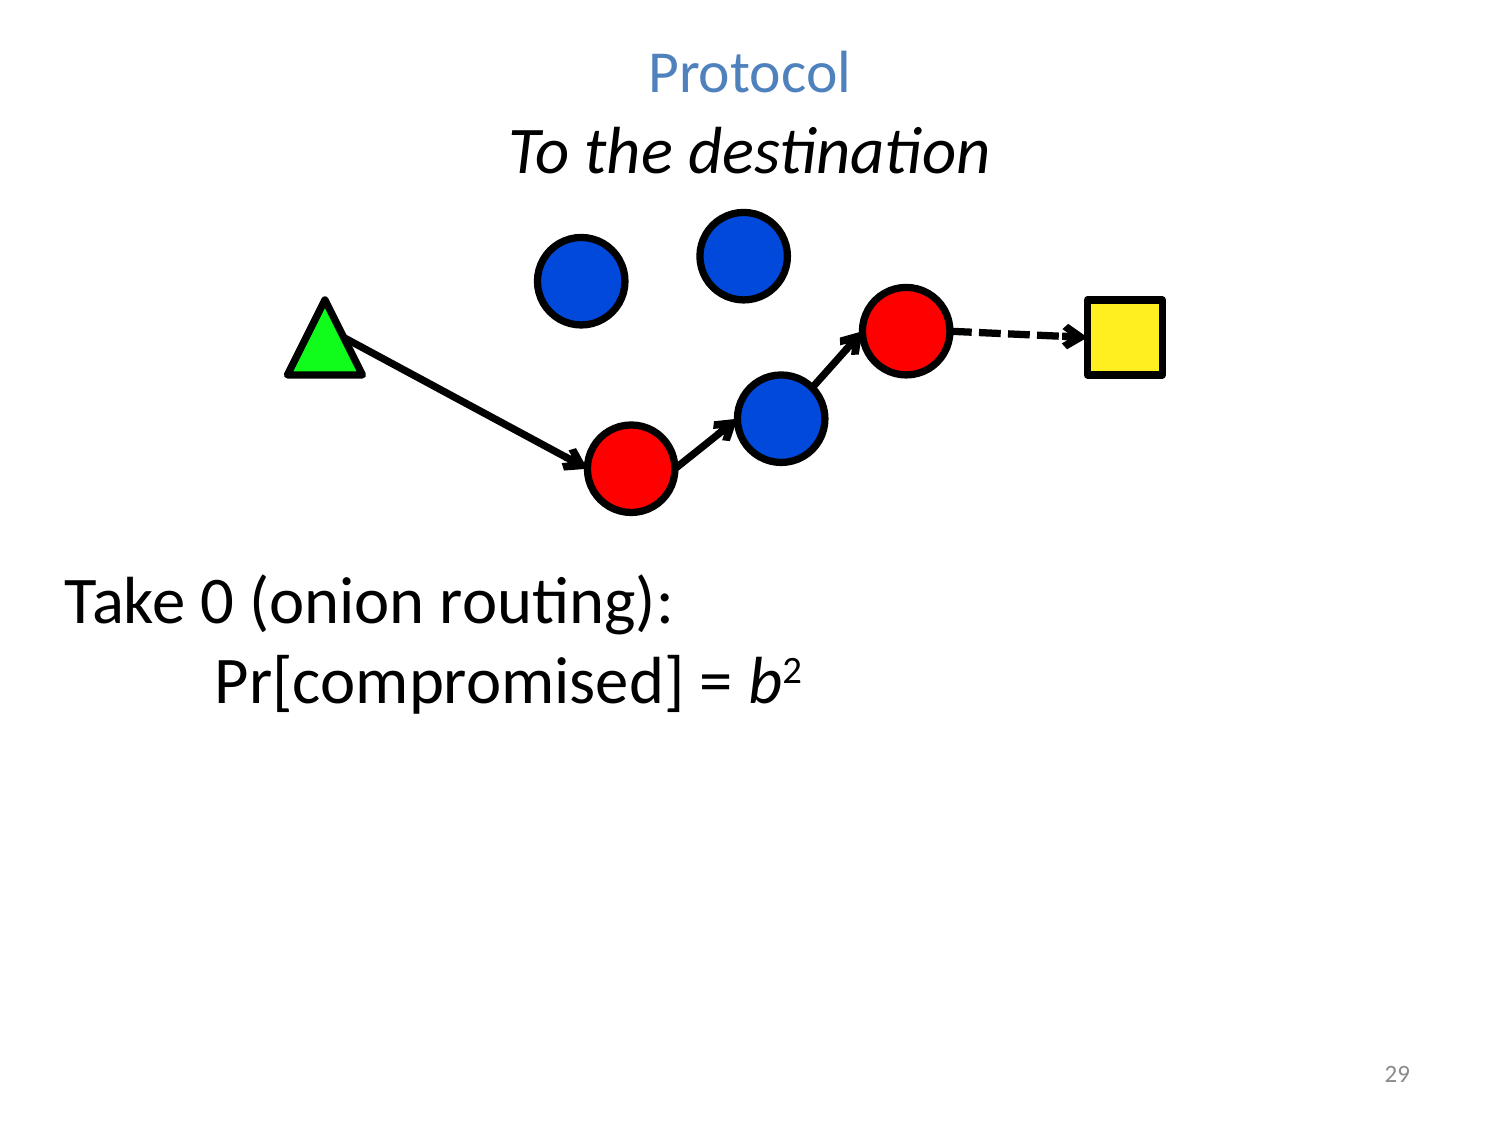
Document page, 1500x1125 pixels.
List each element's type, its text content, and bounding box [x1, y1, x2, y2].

text_box Protocol [74, 24, 1425, 113]
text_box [808, 334, 866, 385]
text_box [1085, 298, 1164, 377]
text_box [735, 372, 828, 465]
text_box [674, 418, 738, 469]
text_box To the destination [462, 99, 1038, 195]
text_box [860, 285, 952, 378]
text_box [535, 235, 628, 328]
slide_number 29 [1074, 1042, 1425, 1103]
text_box [697, 210, 790, 303]
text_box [343, 337, 588, 469]
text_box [949, 330, 1088, 338]
text_box Take 0 (onion routing): Pr[compromised] = b2 [49, 549, 1475, 725]
text_box [586, 422, 677, 515]
text_box [285, 297, 345, 378]
